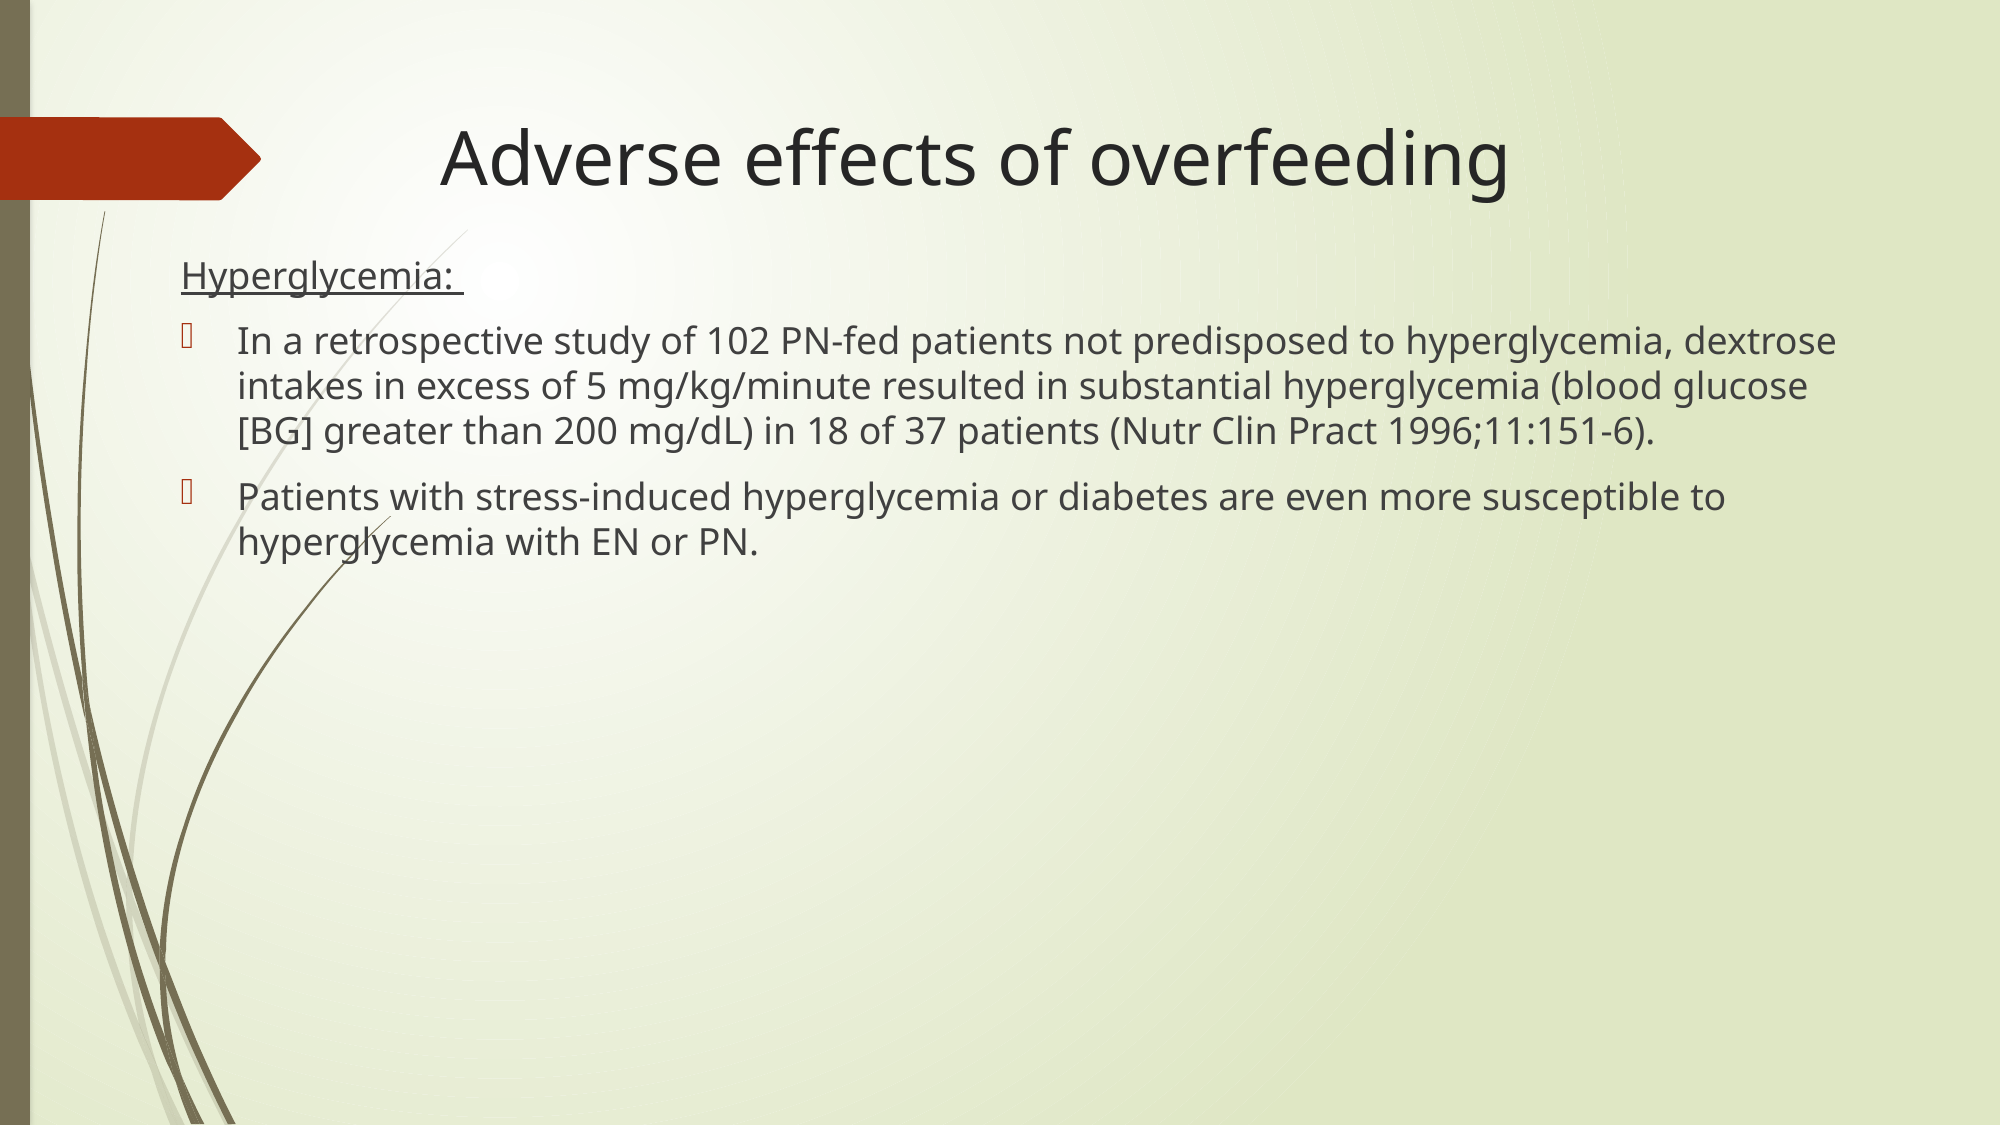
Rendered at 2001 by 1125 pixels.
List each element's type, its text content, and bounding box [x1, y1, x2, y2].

title Adverse effects of overfeeding [425, 102, 1888, 244]
list Hyperglycemia: In a retrospective study of 102 PN-fed patients not predisposed to hyperglycemia, dextrose intakes in excess of 5 mg/kg/minute resulted in substantial hyperglycemia (blood glucose [BG] greater than 200 mg/dL) in 18 of 37 patients (Nutr Clin Pract 1996;11:151-6). Patients with stress-induced hyperglycemia or diabetes are even more susceptible to hyperglycemia with EN or PN. [165, 244, 1888, 970]
